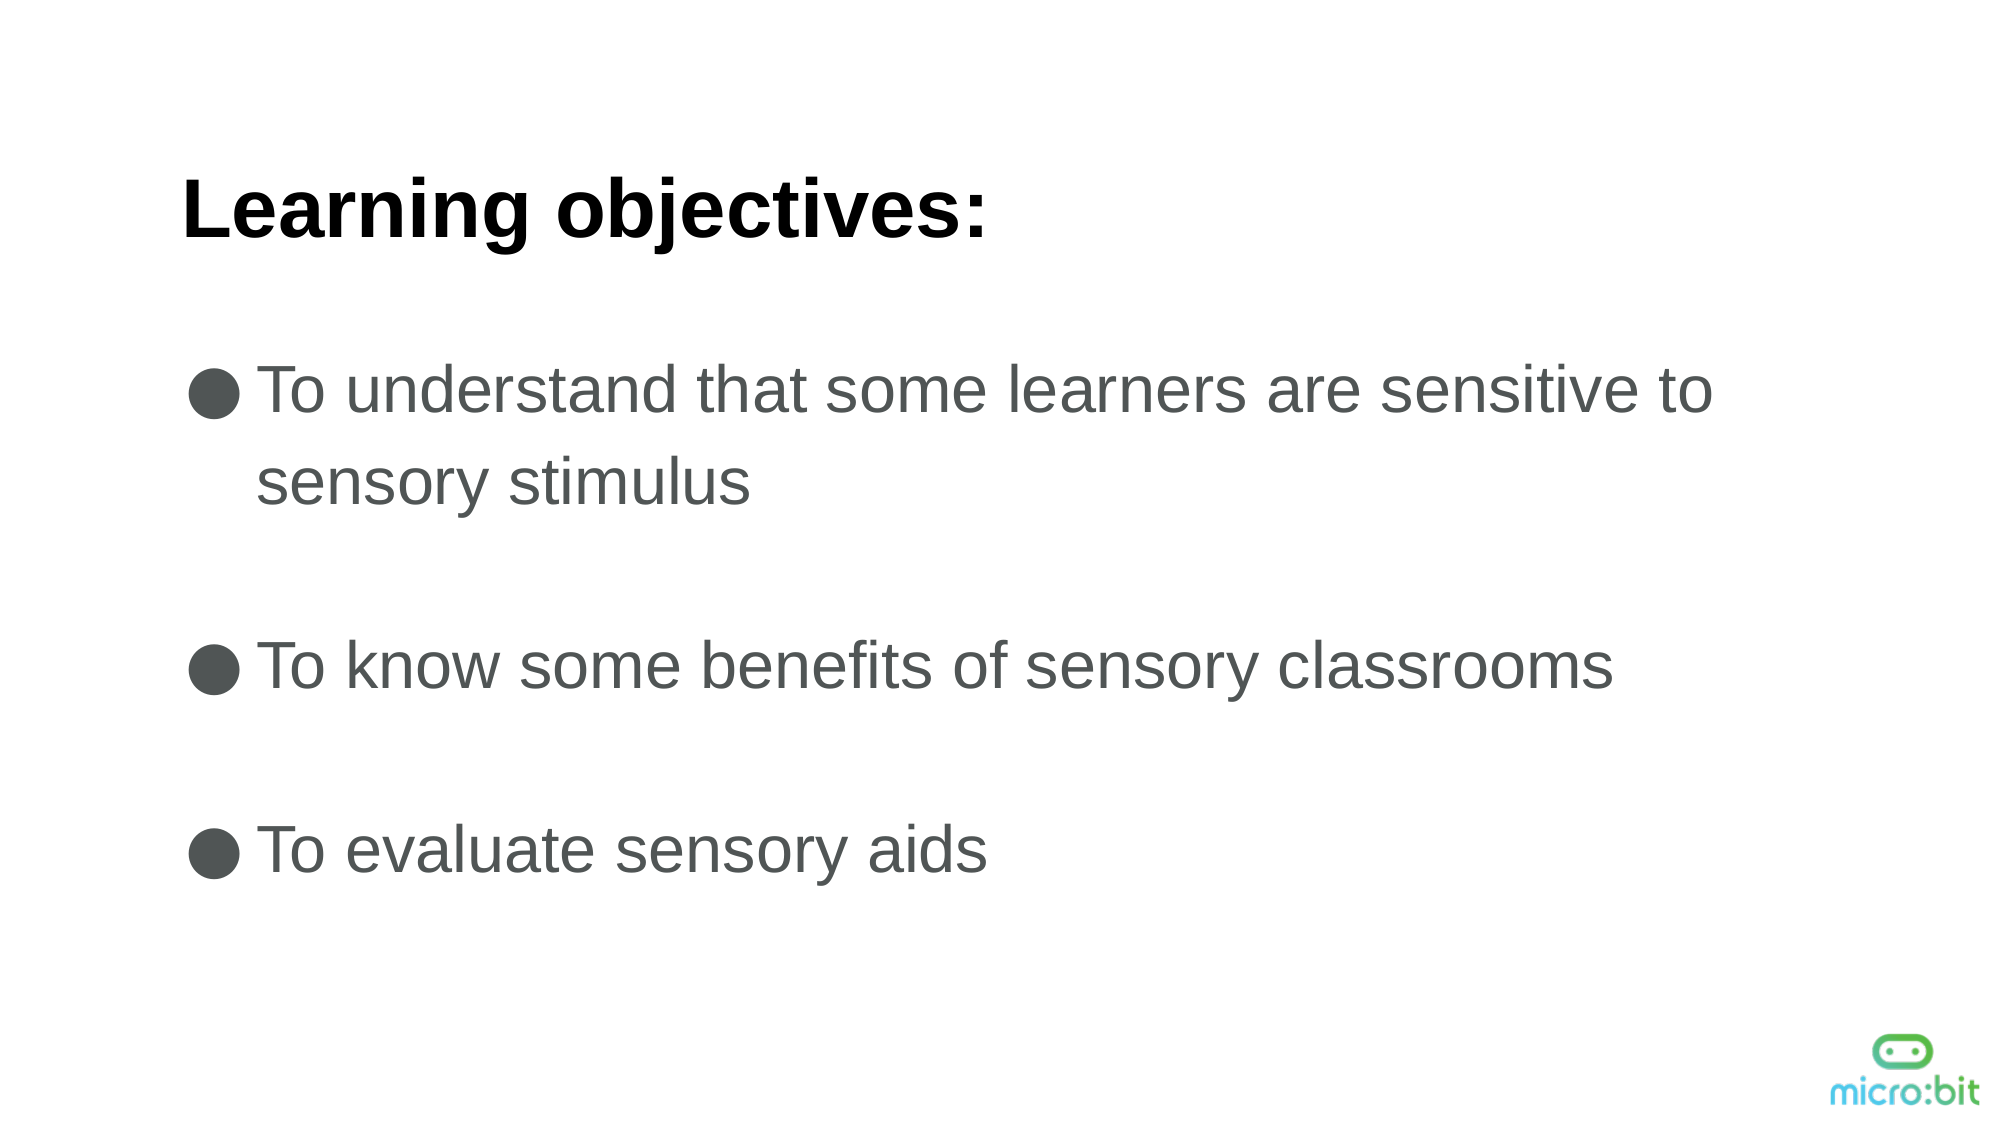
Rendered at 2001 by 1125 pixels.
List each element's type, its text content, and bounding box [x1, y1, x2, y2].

text_box Learning objectives: To understand that some learners are sensitive to sensory stimulus To know some benefits of sensory classrooms To evaluate sensory aids [166, 60, 1918, 884]
picture [1830, 1029, 1980, 1106]
